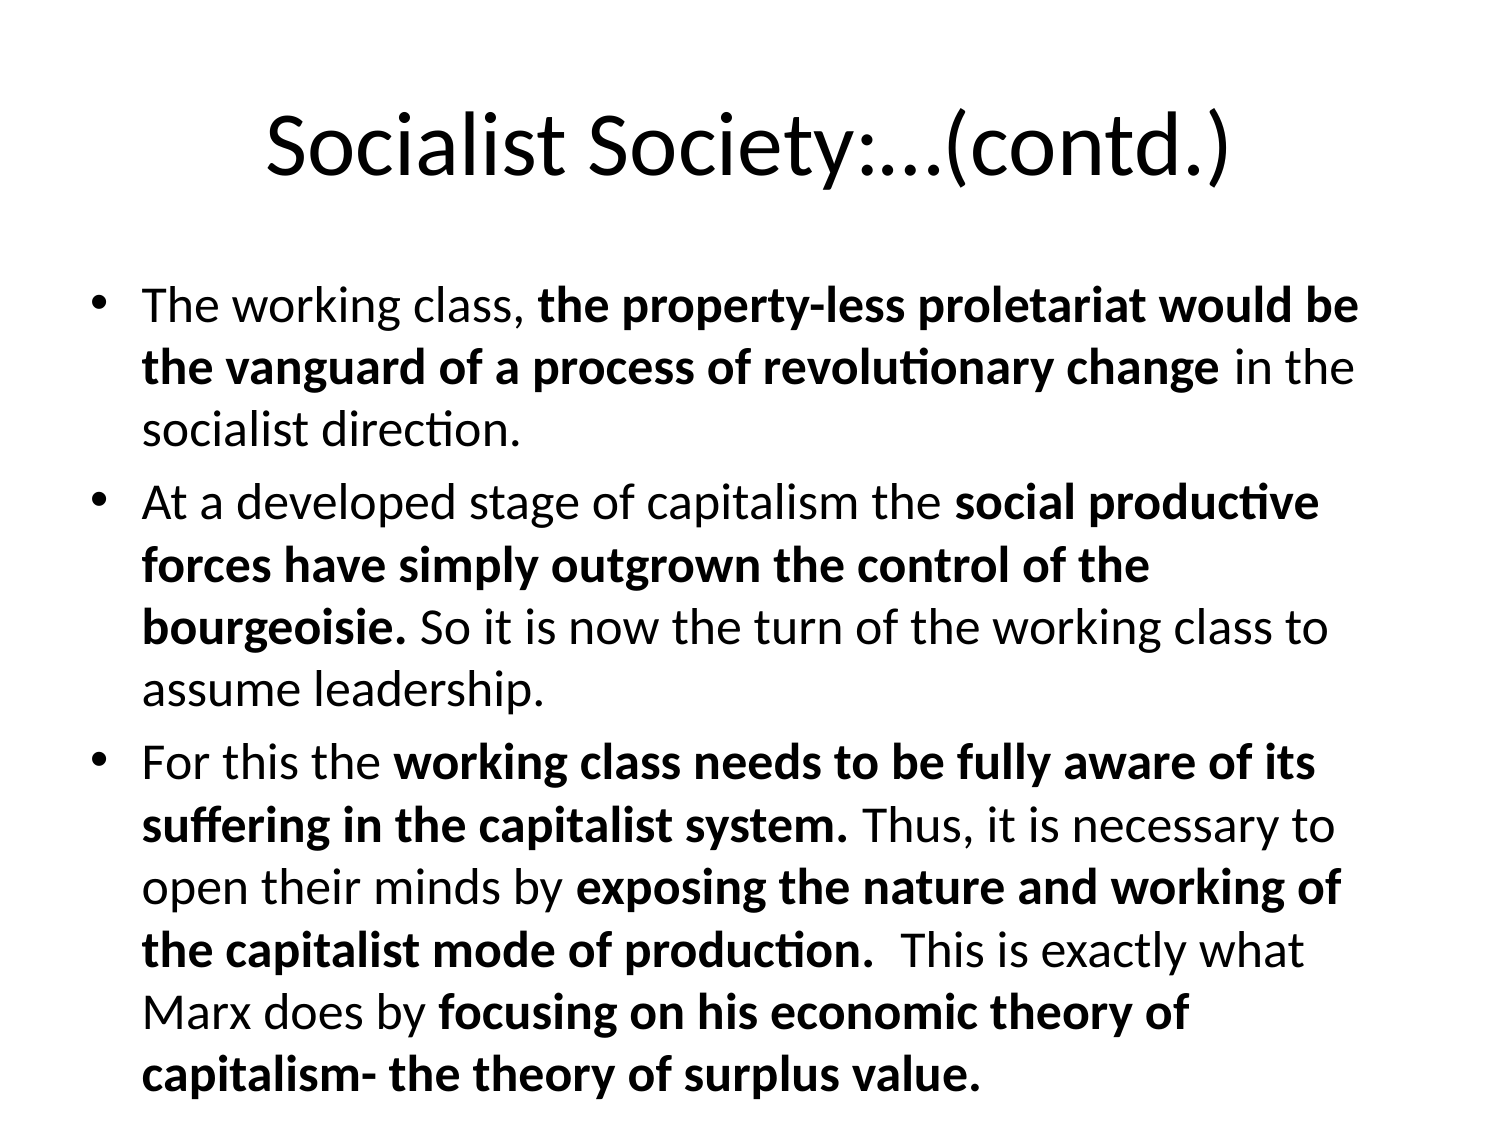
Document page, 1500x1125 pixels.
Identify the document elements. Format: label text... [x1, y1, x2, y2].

title Socialist Society:…(contd.) [75, 45, 1425, 233]
list The working class, the property-less proletariat would be the vanguard of a process of revolutionary change in the socialist direction. At a developed stage of capitalism the social productive forces have simply outgrown the control of the bourgeoisie. So it is now the turn of the working class to assume leadership. For this the working class needs to be fully aware of its suffering in the capitalist system. Thus, it is necessary to open their minds by exposing the nature and working of the capitalist mode of production. This is exactly what Marx does by focusing on his economic theory of capitalism- the theory of surplus value. [75, 262, 1425, 1125]
